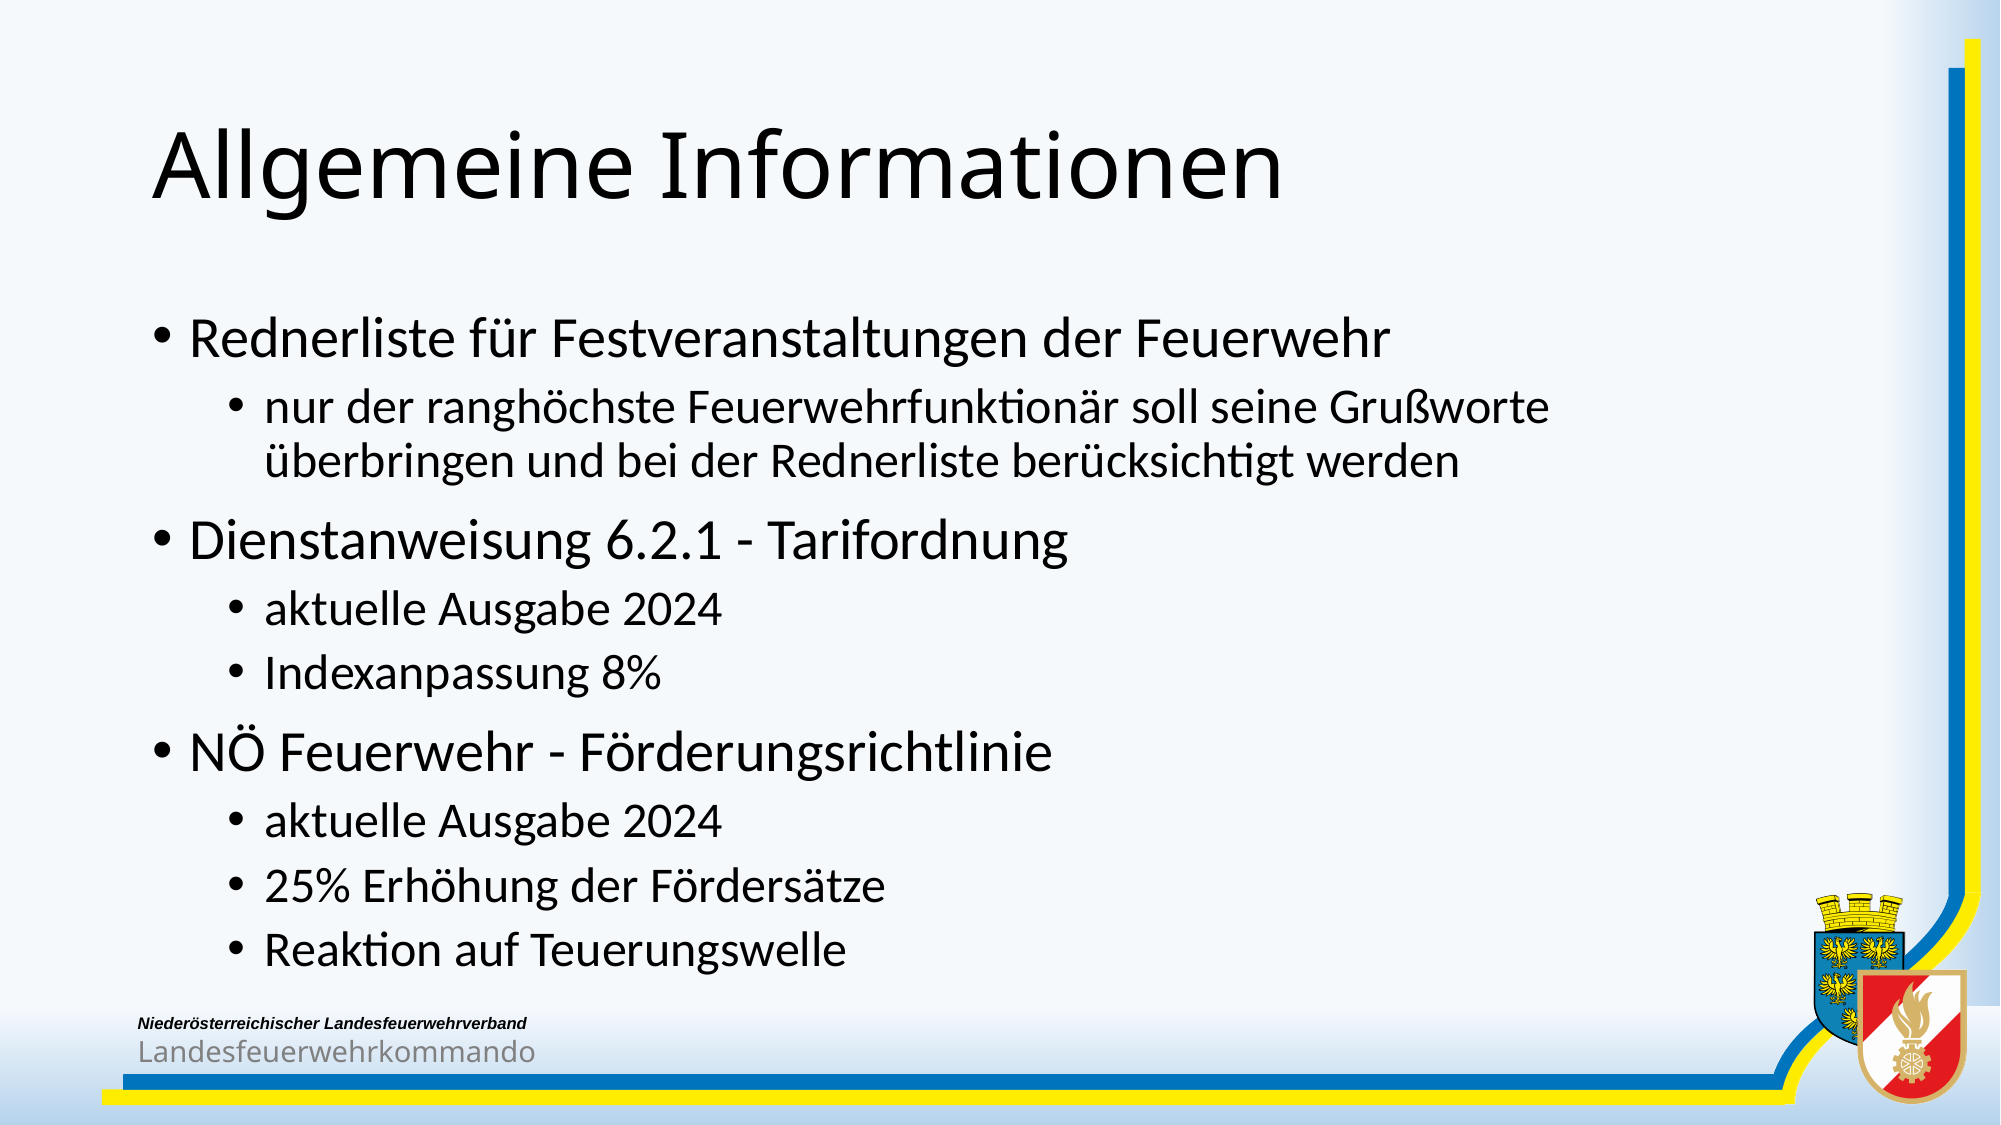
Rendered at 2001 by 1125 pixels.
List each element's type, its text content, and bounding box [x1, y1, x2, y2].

list Rednerliste für Festveranstaltungen der Feuerwehr nur der ranghöchste Feuerwehrfunktionär soll seine Grußworte überbringen und bei der Rednerliste berücksichtigt werden Dienstanweisung 6.2.1 - Tarifordnung aktuelle Ausgabe 2024 Indexanpassung 8% NÖ Feuerwehr - Förderungsrichtlinie aktuelle Ausgabe 2024 25% Erhöhung der Fördersätze Reaktion auf Teuerungswelle [137, 299, 1785, 986]
title Allgemeine Informationen [137, 59, 1863, 278]
picture [1760, 850, 1990, 1125]
